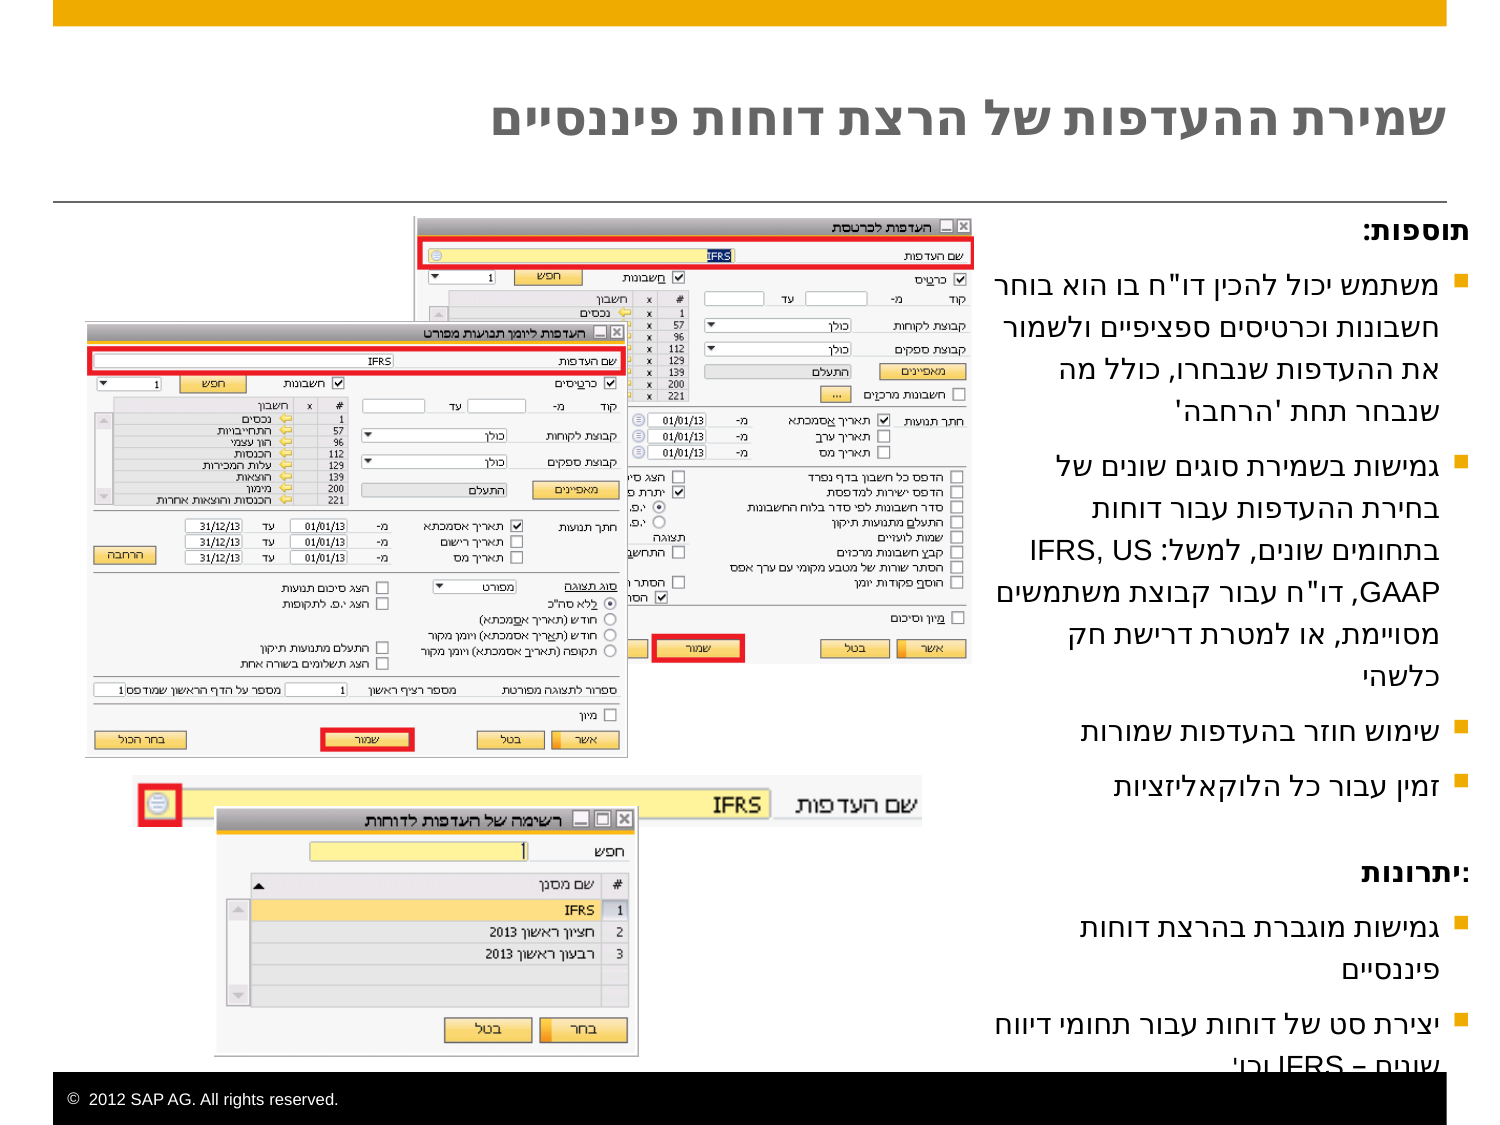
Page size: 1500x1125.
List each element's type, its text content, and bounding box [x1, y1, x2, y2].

list תוספות: משתמש יכול להכין דו"ח בו הוא בוחר חשבונות וכרטיסים ספציפיים ולשמור את ההעדפות שנבחרו, כולל מה שנבחר תחת 'הרחבה' גמישות בשמירת סוגים שונים של בחירת ההעדפות עבור דוחות בתחומים שונים, למשל: IFRS, US GAAP, דו"ח עבור קבוצת משתמשים מסויימת, או למטרת דרישת חק כלשהי שימוש חוזר בהעדפות שמורות זמין עבור כל הלוקאליזציות יתרונות: גמישות מוגברת בהרצת דוחות פיננסיים יצירת סט של דוחות עבור תחומי דיווח שונים – IFRS וכו' [983, 211, 1471, 1009]
title שמירת ההעדפות של הרצת דוחות פיננסיים [53, 53, 1447, 178]
picture [131, 775, 922, 1057]
picture [85, 215, 975, 758]
